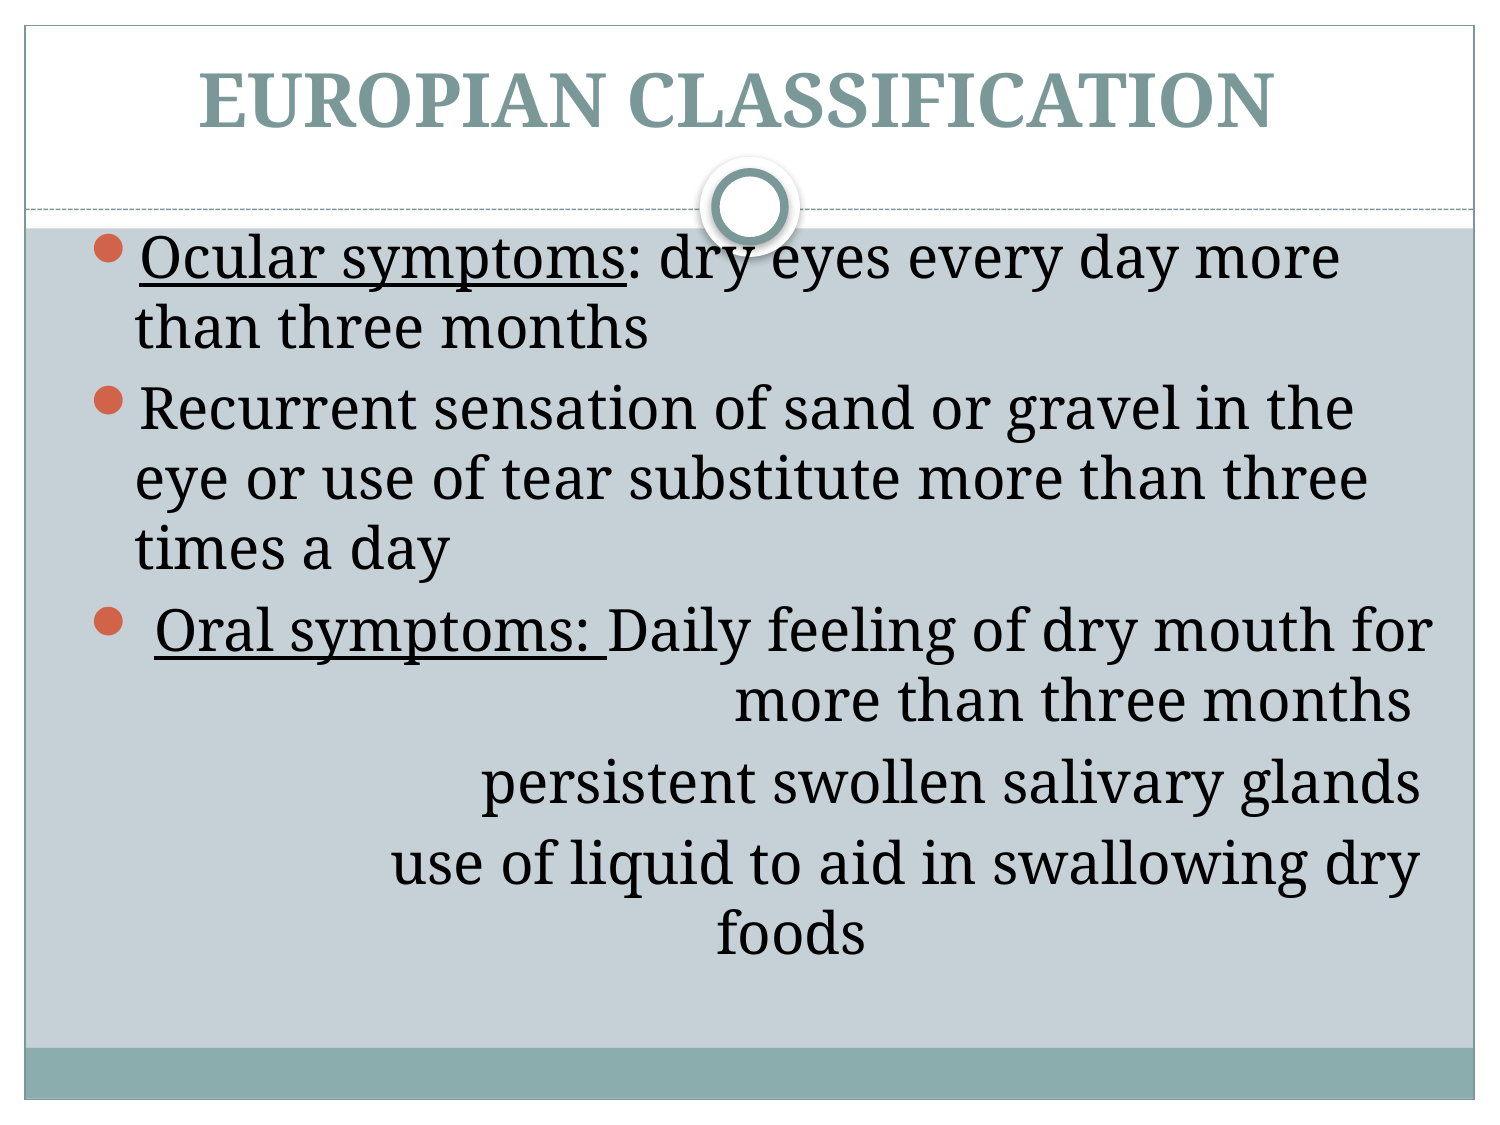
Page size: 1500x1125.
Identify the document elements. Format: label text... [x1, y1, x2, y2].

title EUROPIAN CLASSIFICATION [62, 45, 1413, 150]
list Ocular symptoms: dry eyes every day more than three months Recurrent sensation of sand or gravel in the eye or use of tear substitute more than three times a day Oral symptoms: Daily feeling of dry mouth for more than three months persistent swollen salivary glands use of liquid to aid in swallowing dry foods [75, 212, 1463, 1075]
